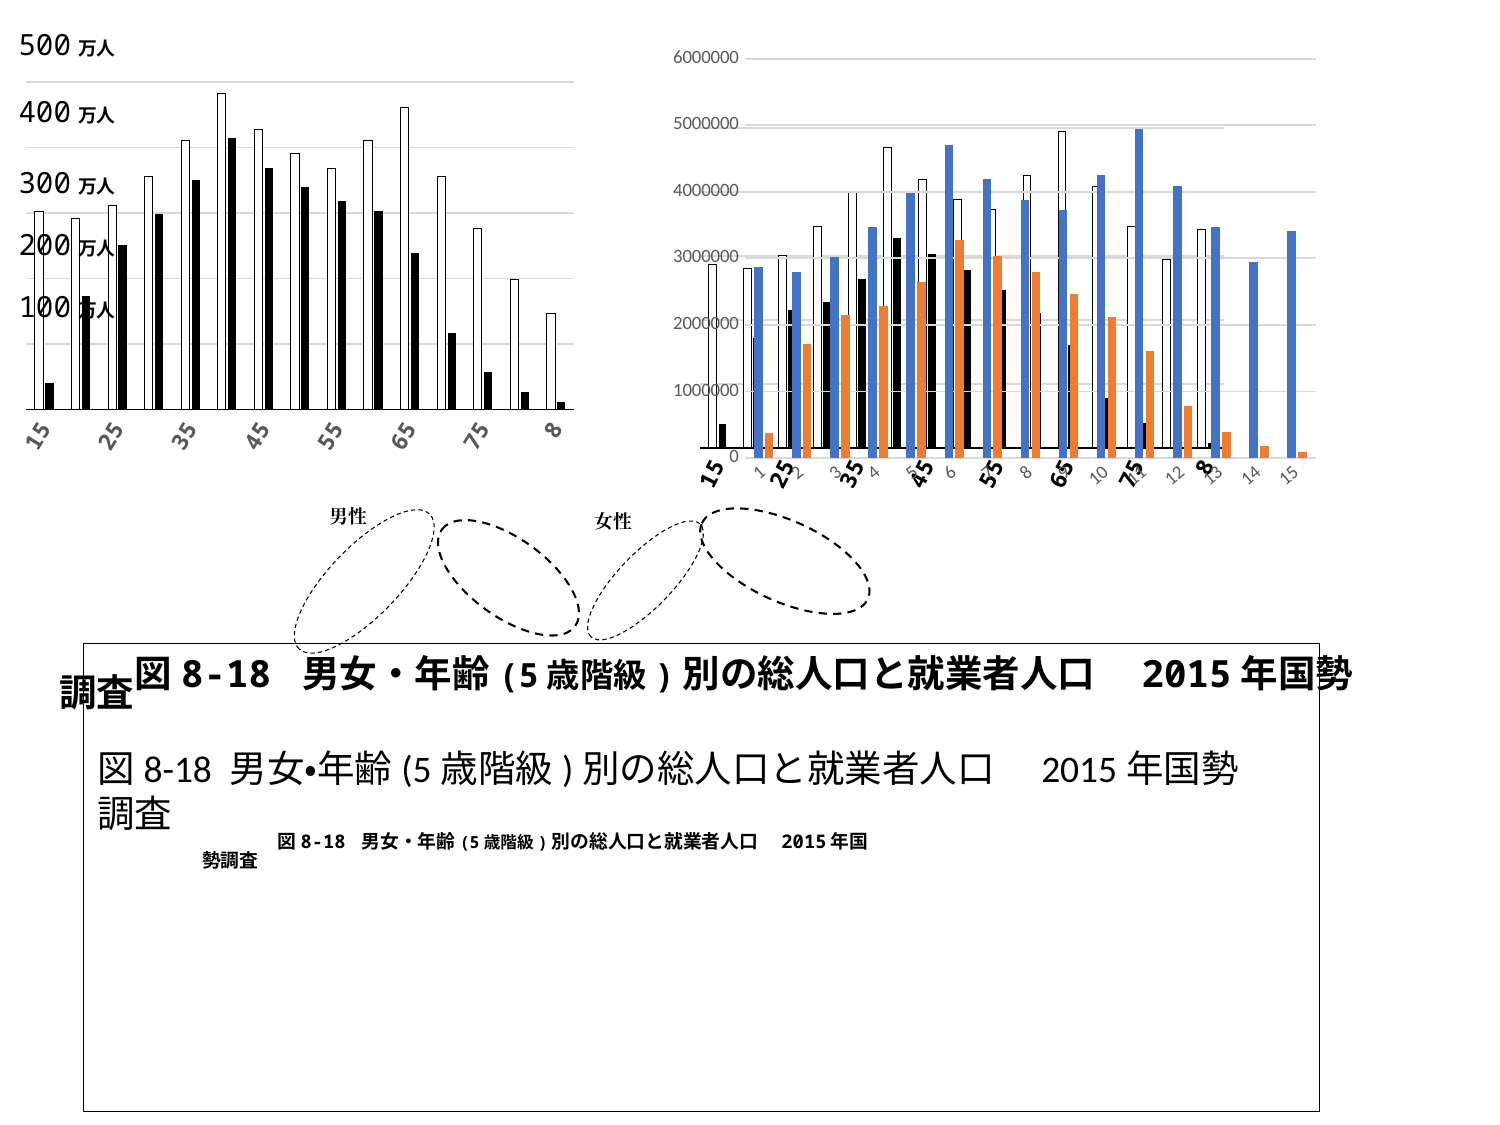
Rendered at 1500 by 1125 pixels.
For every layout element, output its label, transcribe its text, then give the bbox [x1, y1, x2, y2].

text_box 図8-18 男女・年齢(5歳階級)別の総人口と就業者人口 2015年国勢調査 [82, 737, 1288, 842]
text_box 女性 [598, 502, 635, 545]
text_box [775, 601, 868, 615]
text_box [83, 642, 1321, 669]
chart [0, 58, 598, 559]
text_box [440, 559, 580, 637]
text_box 図8-18 男女・年齢(5歳階級)別の総人口と就業者人口 2015年国勢調査 [44, 669, 1374, 722]
text_box [83, 722, 1321, 1113]
chart [635, 0, 1321, 601]
text_box 500万人 [3, 19, 131, 58]
text_box [586, 551, 665, 641]
text_box [293, 559, 426, 655]
text_box 図8-18 男女・年齢(5歳階級)別の総人口と就業者人口 2015年国勢調査 [187, 842, 900, 861]
